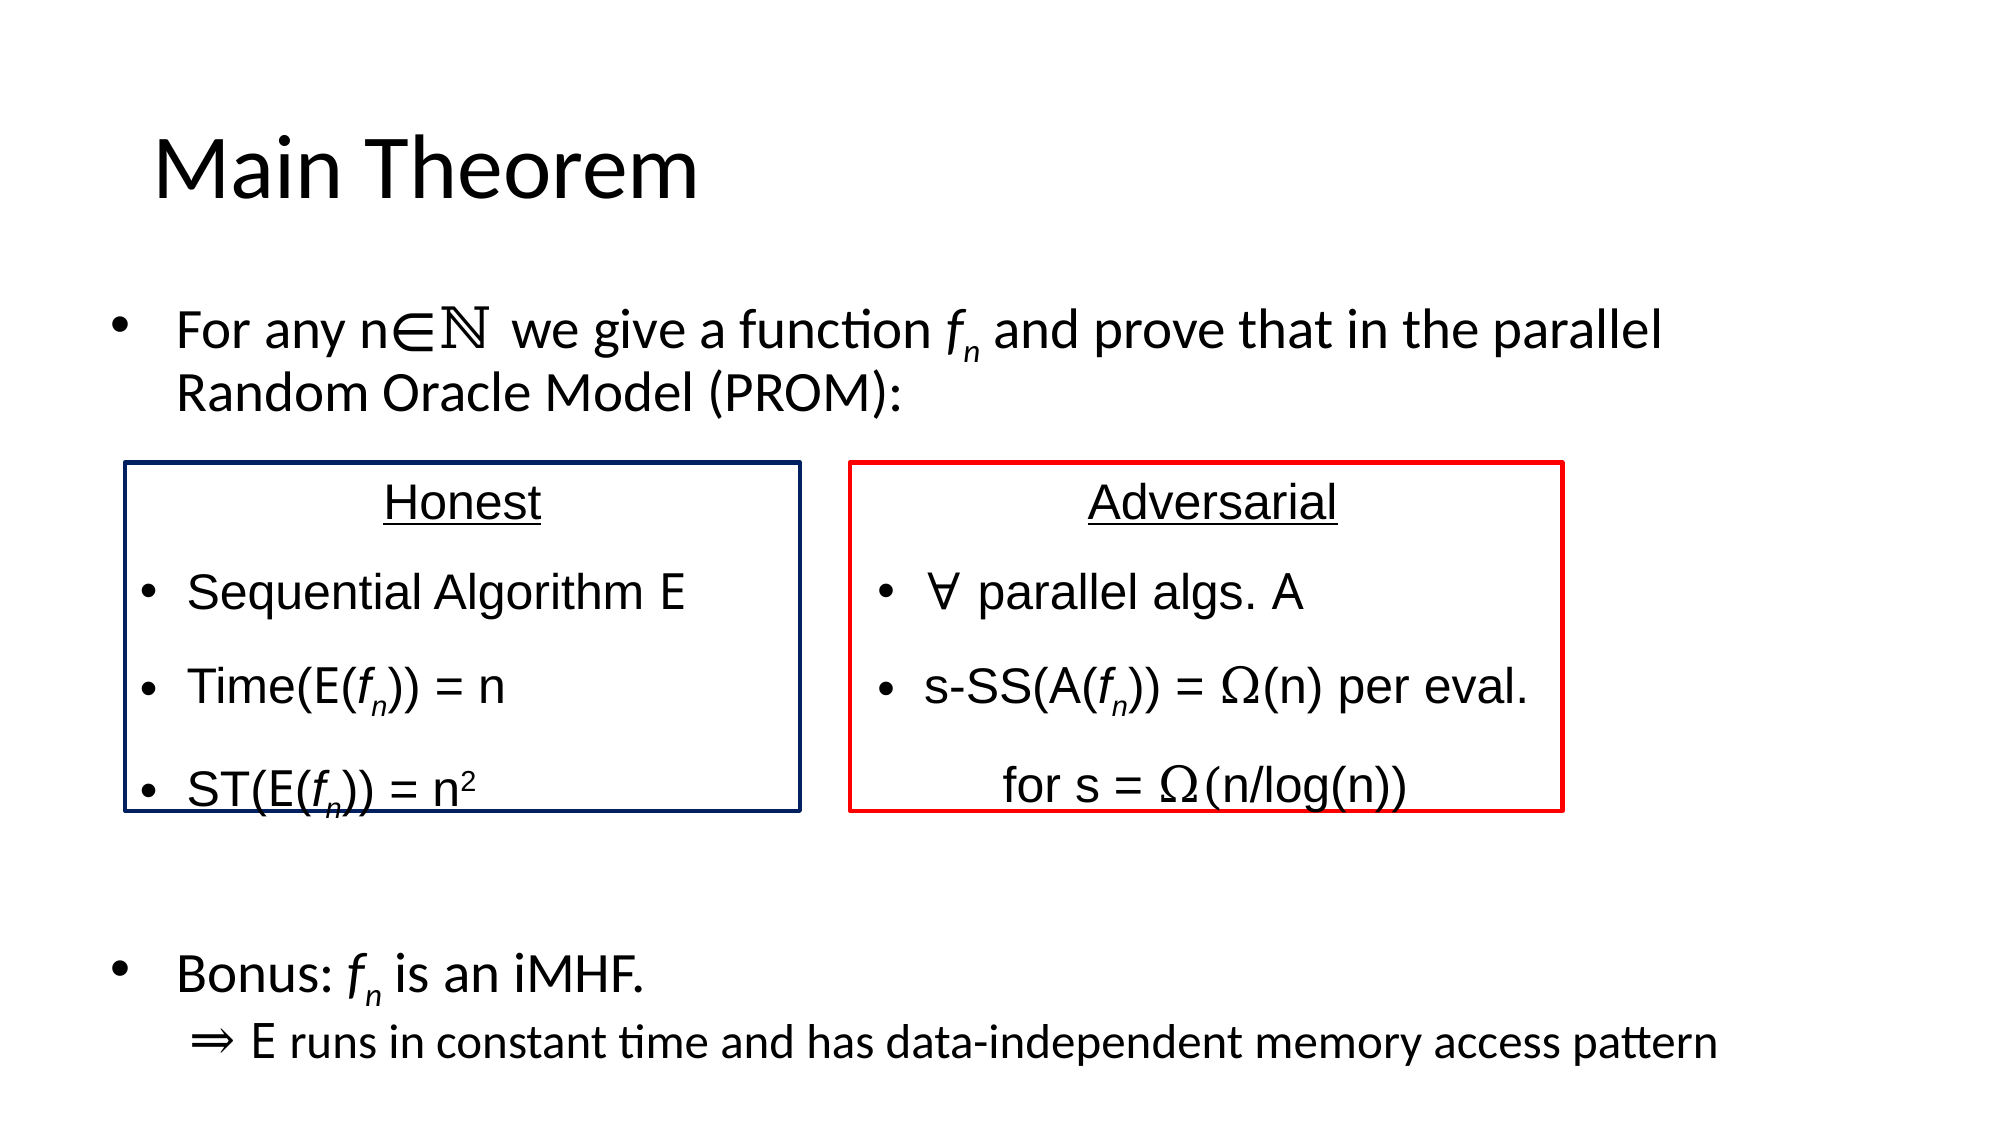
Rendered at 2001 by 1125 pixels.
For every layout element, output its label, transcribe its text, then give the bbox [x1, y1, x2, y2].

list For any n∊ℕ we give a function fn and prove that in the parallel Random Oracle Model (PROM): Bonus: fn is an iMHF. E runs in constant time and has data-independent memory access pattern [87, 277, 1813, 1088]
text_box [848, 460, 1565, 813]
text_box Adversarial ∀ parallel algs. A s-SS(A(fn)) = Ω(n) per eval. for s = Ω(n/log(n)) [862, 462, 1563, 820]
title Main Theorem [137, 59, 1863, 278]
text_box Honest Sequential Algorithm E Time(E(fn)) = n ST(E(fn)) = n2 [124, 462, 800, 832]
